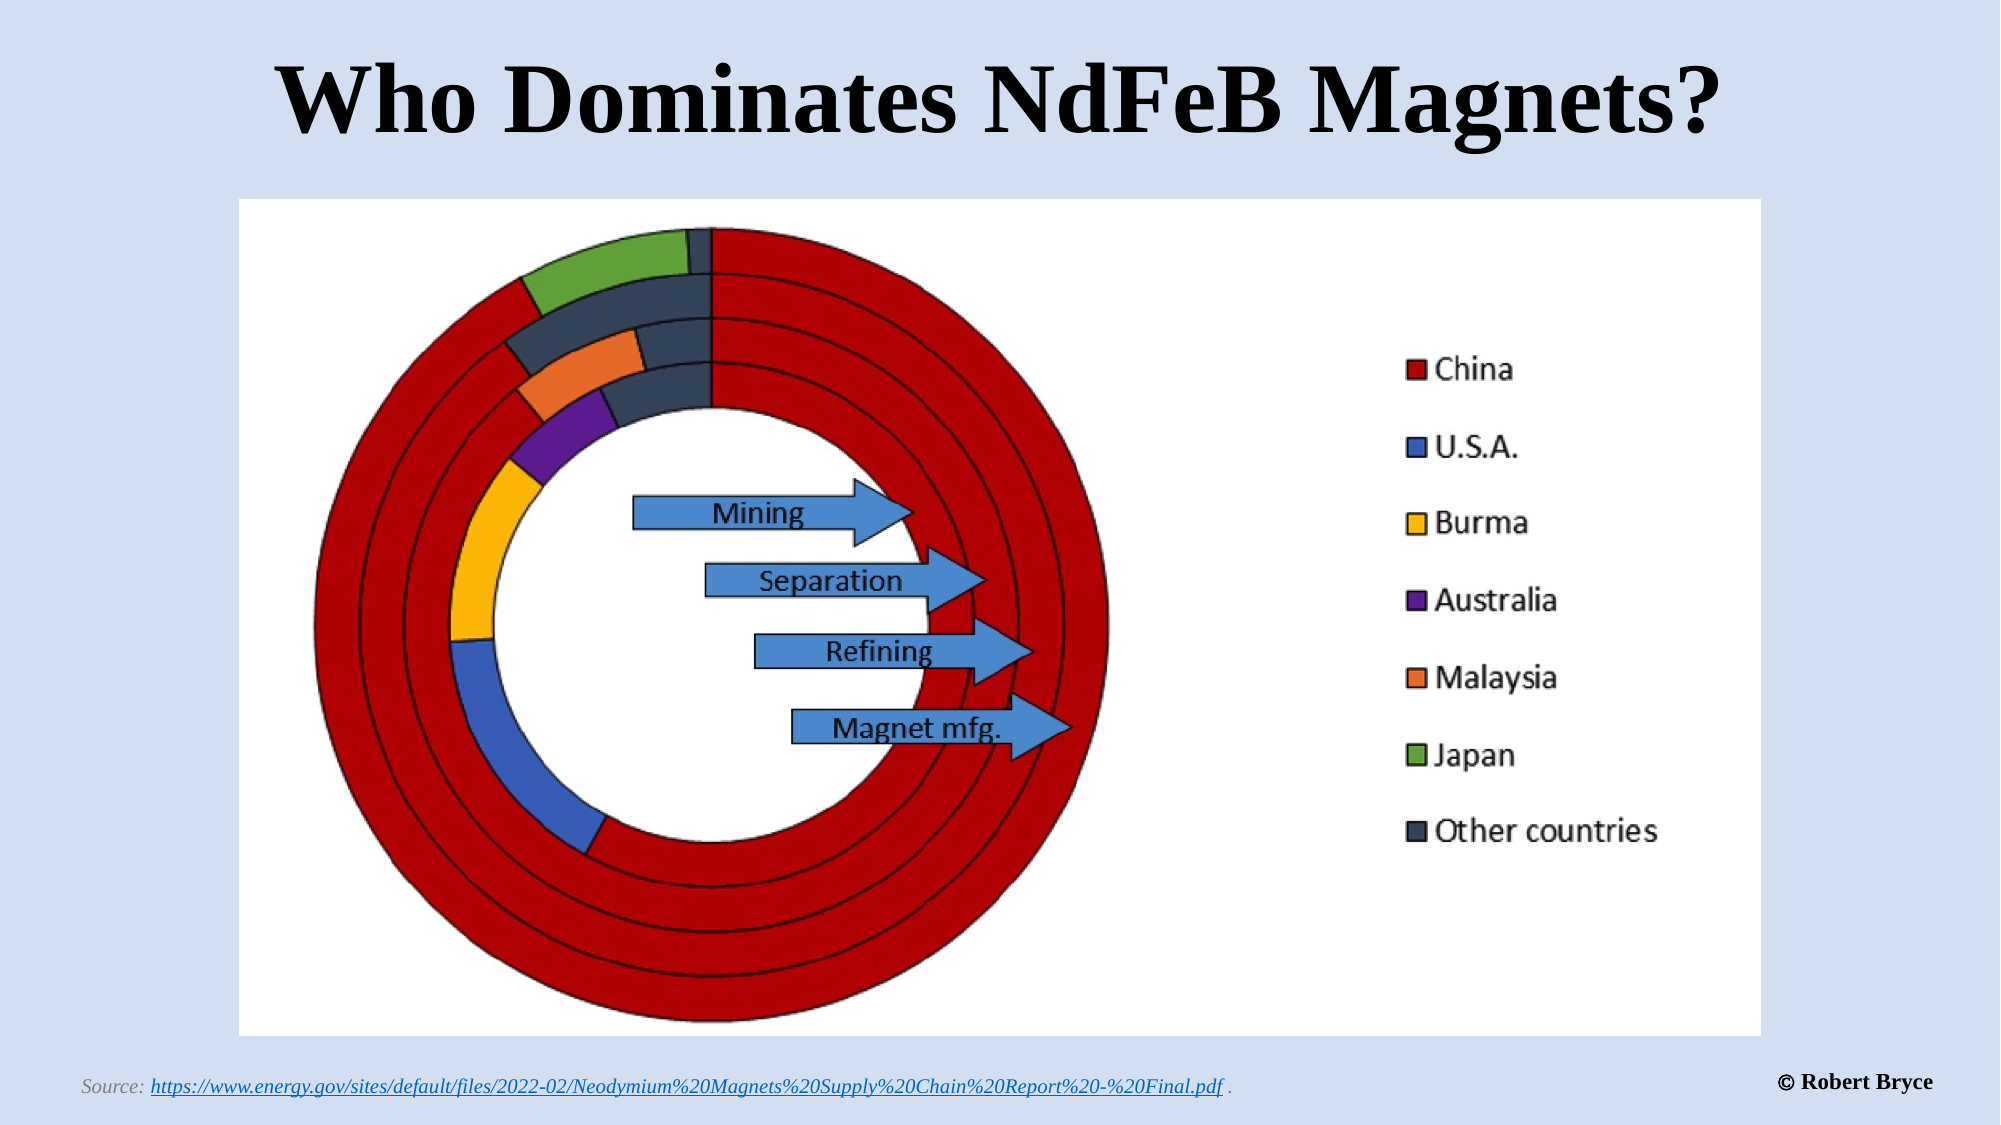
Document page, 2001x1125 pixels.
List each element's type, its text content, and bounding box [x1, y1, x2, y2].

text_box  Robert Bryce [1762, 1059, 2000, 1112]
title Who Dominates NdFeB Magnets? [248, 31, 1752, 170]
picture [239, 199, 1761, 1036]
text_box Source: https://www.energy.gov/sites/default/files/2022-02/Neodymium%20Magnets%20Supply%20Chain%20Report%20-%20Final.pdf . [66, 1065, 1249, 1106]
